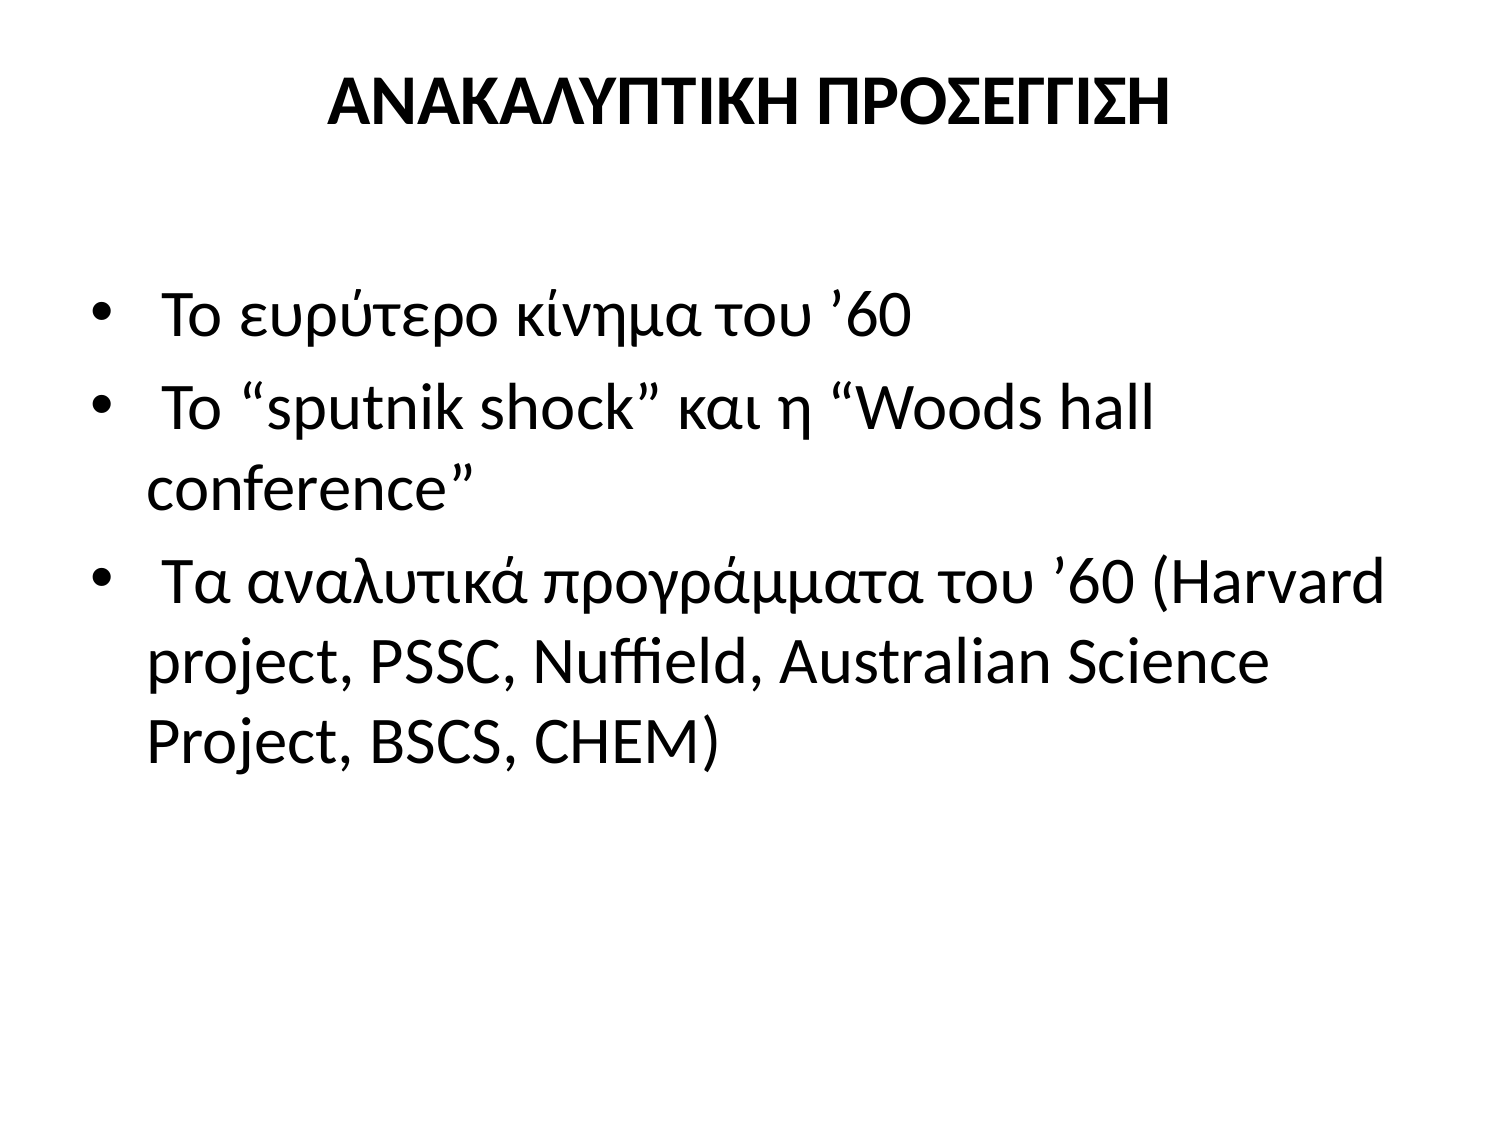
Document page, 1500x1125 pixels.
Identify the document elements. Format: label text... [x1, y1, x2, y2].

title ΑΝΑΚΑΛΥΠΤΙΚΗ ΠΡΟΣΕΓΓΙΣΗ [75, 45, 1425, 233]
list Το ευρύτερο κίνημα του ’60 Το “sputnik shock” και η “Woods hall conference” Tα αναλυτικά προγράμματα του ’60 (Harvard project, PSSC, Nuffield, Australian Science Project, BSCS, CHEM) [75, 262, 1425, 1005]
